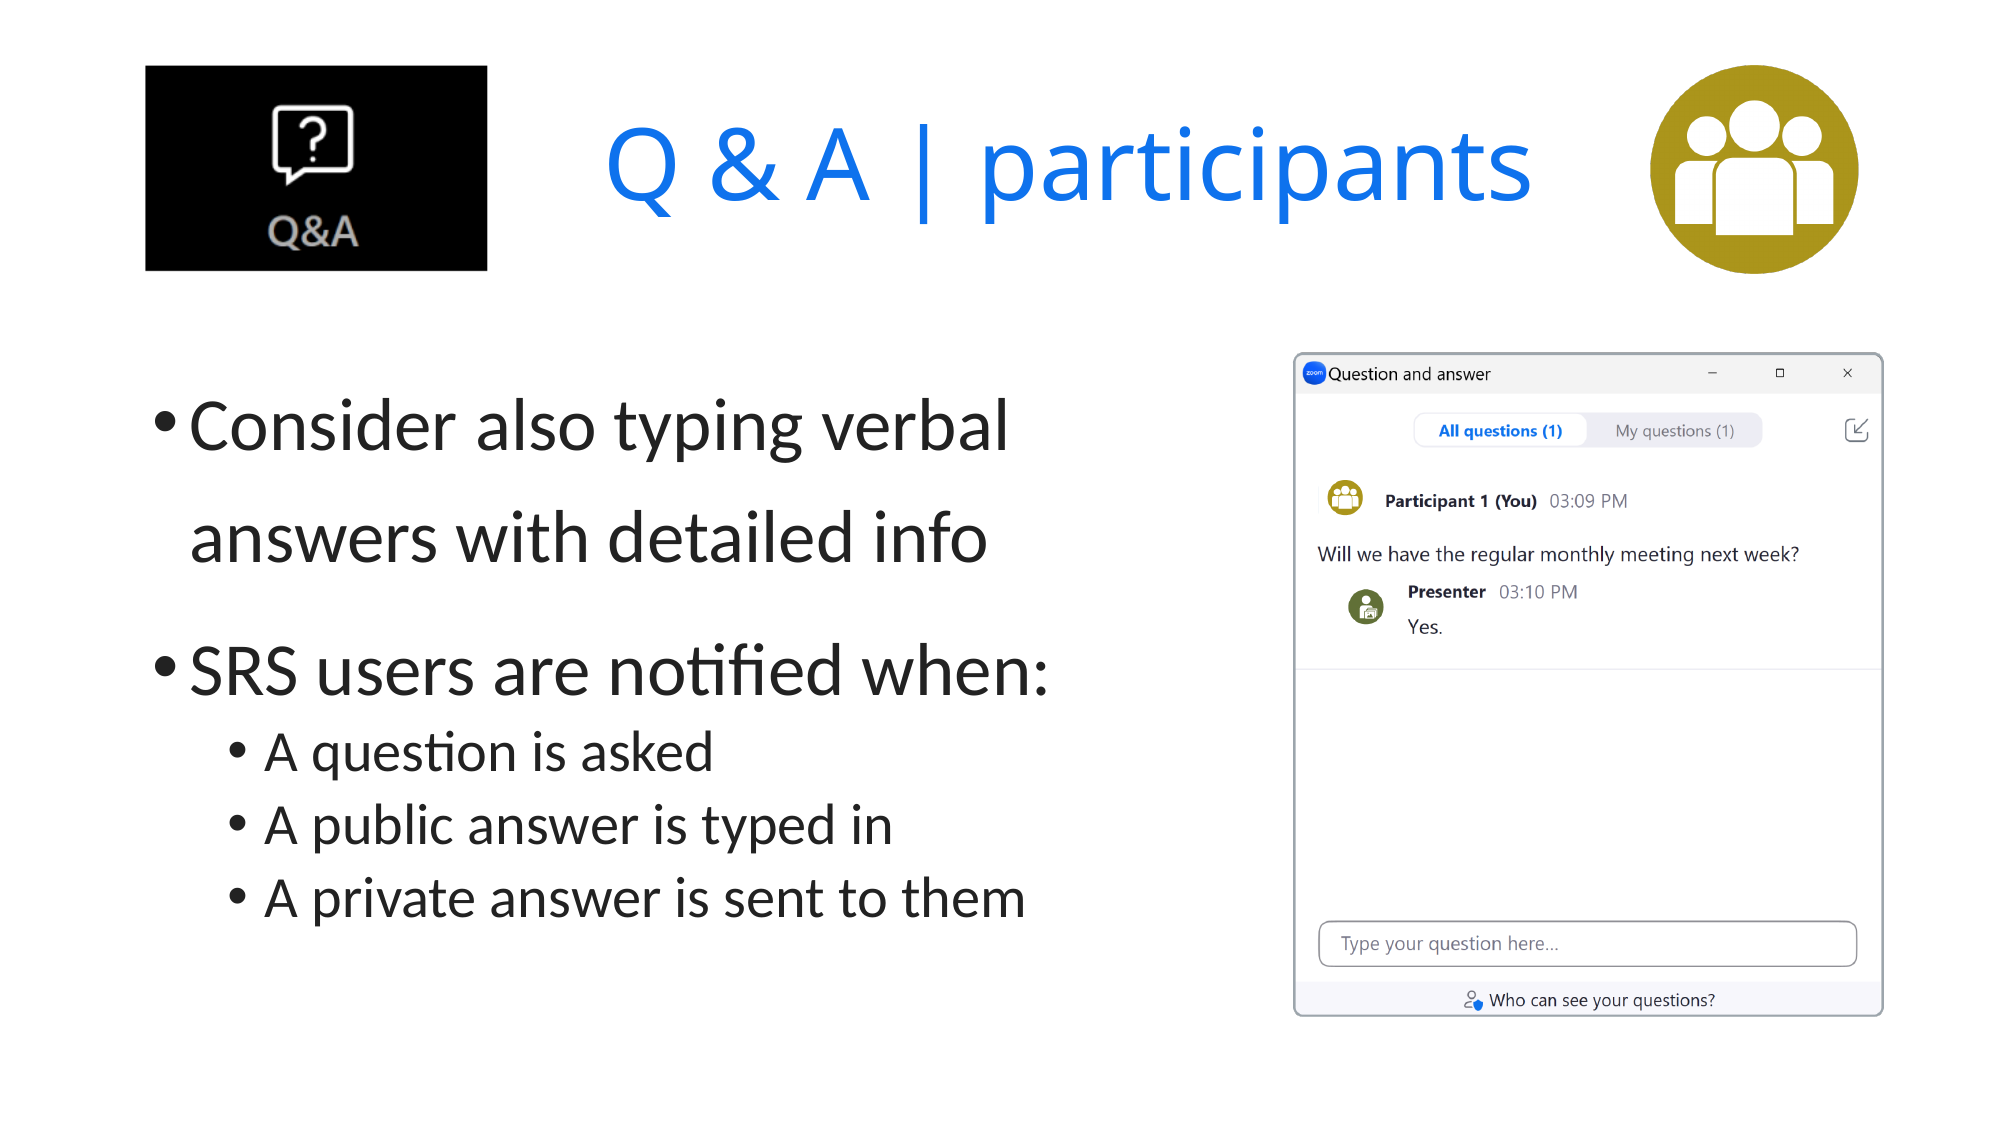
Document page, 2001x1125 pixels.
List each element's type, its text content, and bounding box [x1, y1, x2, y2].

picture [136, 59, 497, 278]
picture [1288, 344, 1889, 1024]
list Consider also typing verbal answers with detailed info SRS users are notified when: A question is asked A public answer is typed in A private answer is sent to them [137, 345, 1235, 1066]
title Q & A | participants [521, 59, 1618, 278]
picture [1645, 59, 1863, 278]
